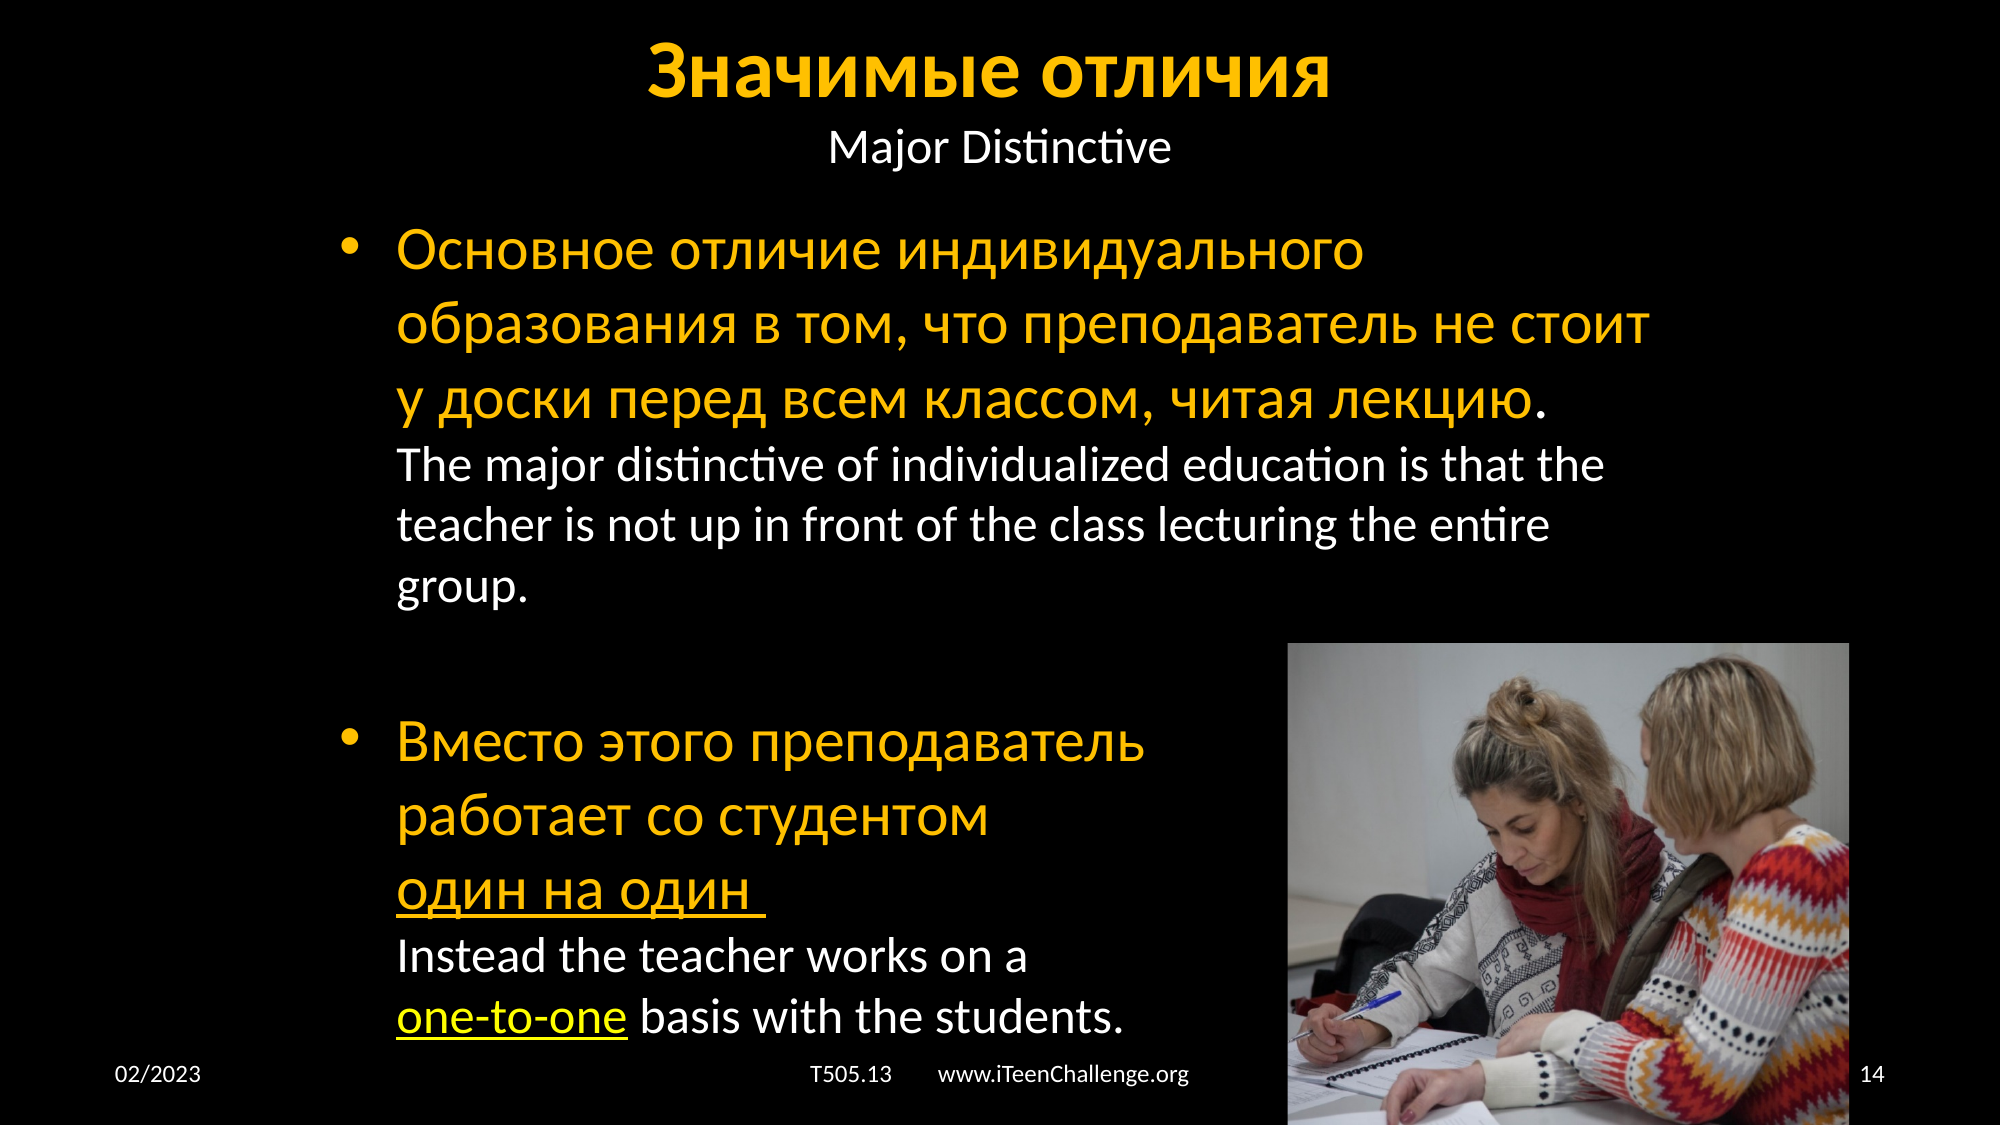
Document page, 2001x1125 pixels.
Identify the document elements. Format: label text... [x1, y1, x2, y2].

title Значимые отличия Major Distinctive [324, 0, 1675, 188]
footer T505.13 www.iTeenChallenge.org [683, 1042, 1282, 1103]
slide_number 02/2023 [99, 1042, 567, 1103]
list Основное отличие индивидуального образования в том, что преподаватель не стоит у доски перед всем классом, читая лекцию. The major distinctive of individualized education is that the teacher is not up in front of the class lecturing the entire group. Вместо этого преподаватель работает со студентом один на один Instead the teacher works on a one-to-one basis with the students. [324, 200, 1675, 1063]
picture [1287, 643, 1850, 1125]
slide_number 14 [1854, 1042, 1900, 1103]
